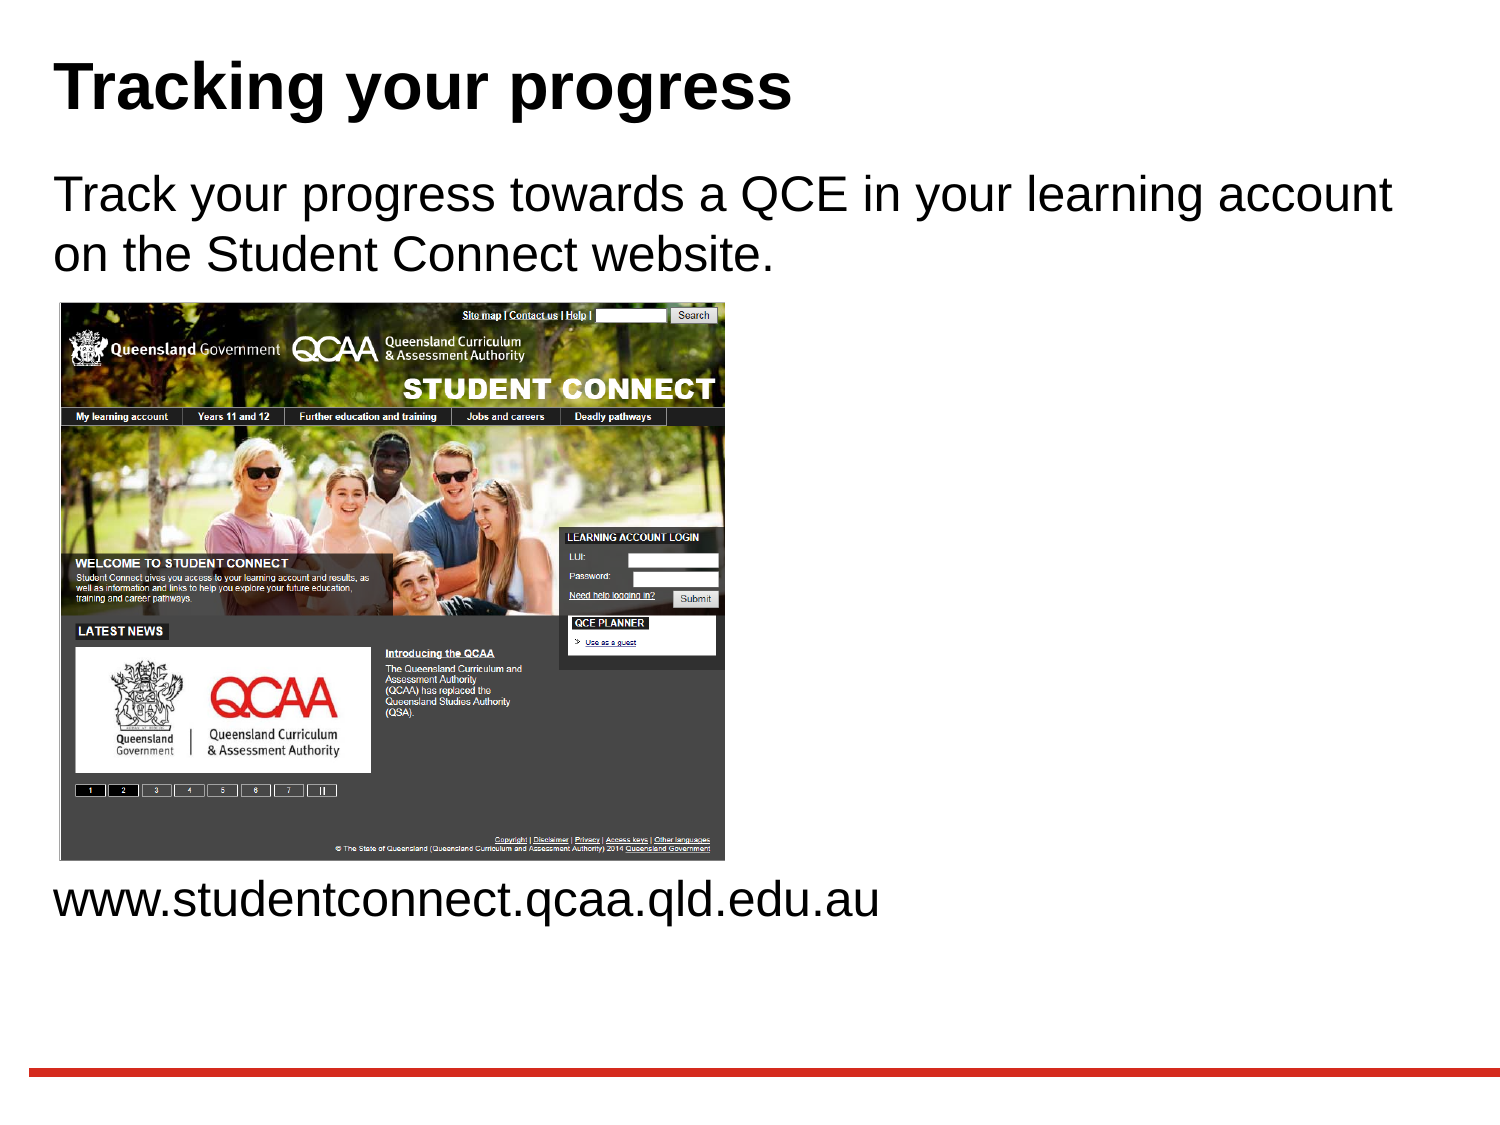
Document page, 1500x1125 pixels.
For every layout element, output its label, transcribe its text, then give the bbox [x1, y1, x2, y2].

title Tracking your progress [53, 42, 1447, 115]
picture [59, 302, 725, 862]
list Track your progress towards a QCE in your learning account on the Student Connect website. www.studentconnect.qcaa.qld.edu.au [53, 161, 1446, 1015]
